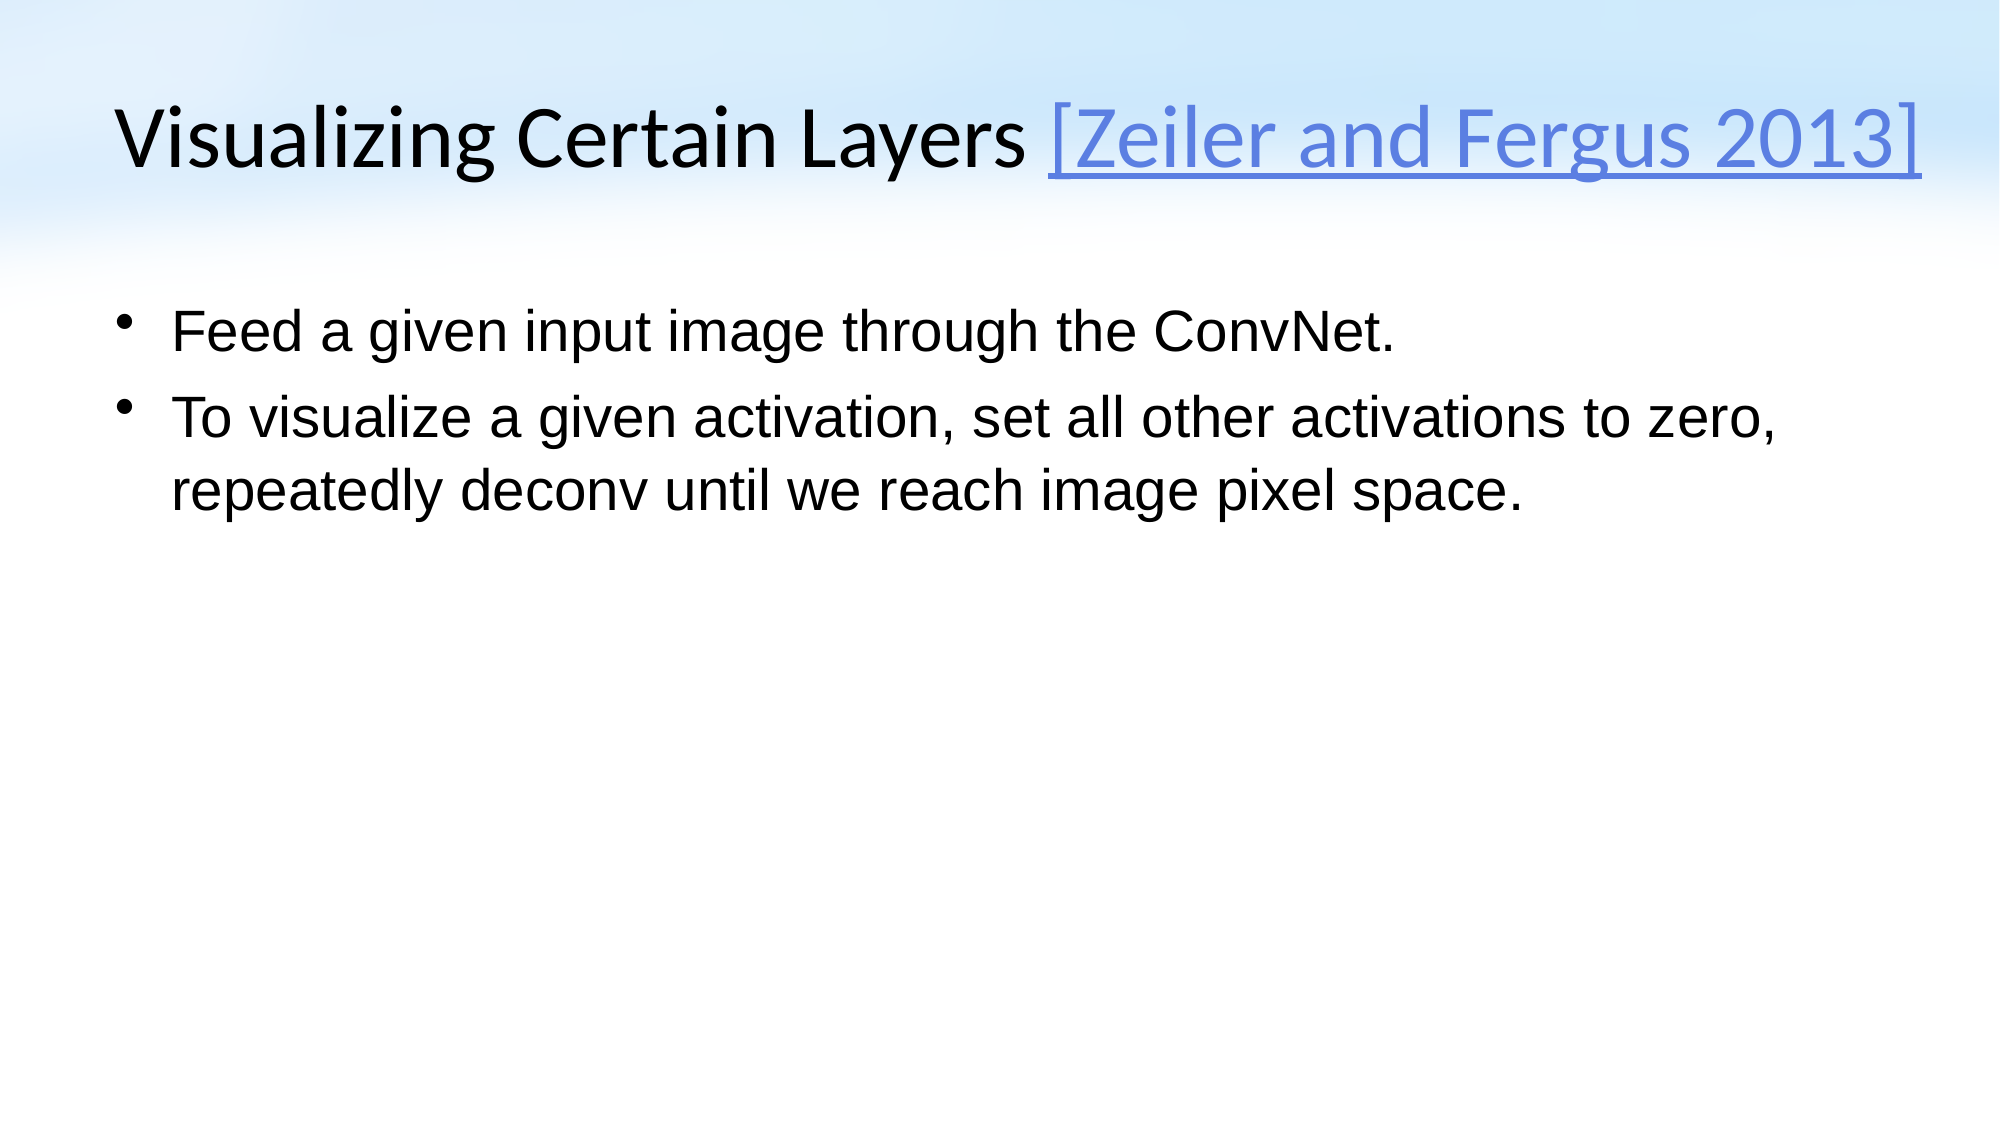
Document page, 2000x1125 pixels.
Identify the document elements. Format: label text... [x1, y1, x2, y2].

title Visualizing Certain Layers [Zeiler and Fergus 2013] [99, 37, 1963, 226]
list Feed a given input image through the ConvNet. To visualize a given activation, set all other activations to zero, repeatedly deconv until we reach image pixel space. [99, 282, 1981, 1026]
picture [0, 0, 2000, 1125]
